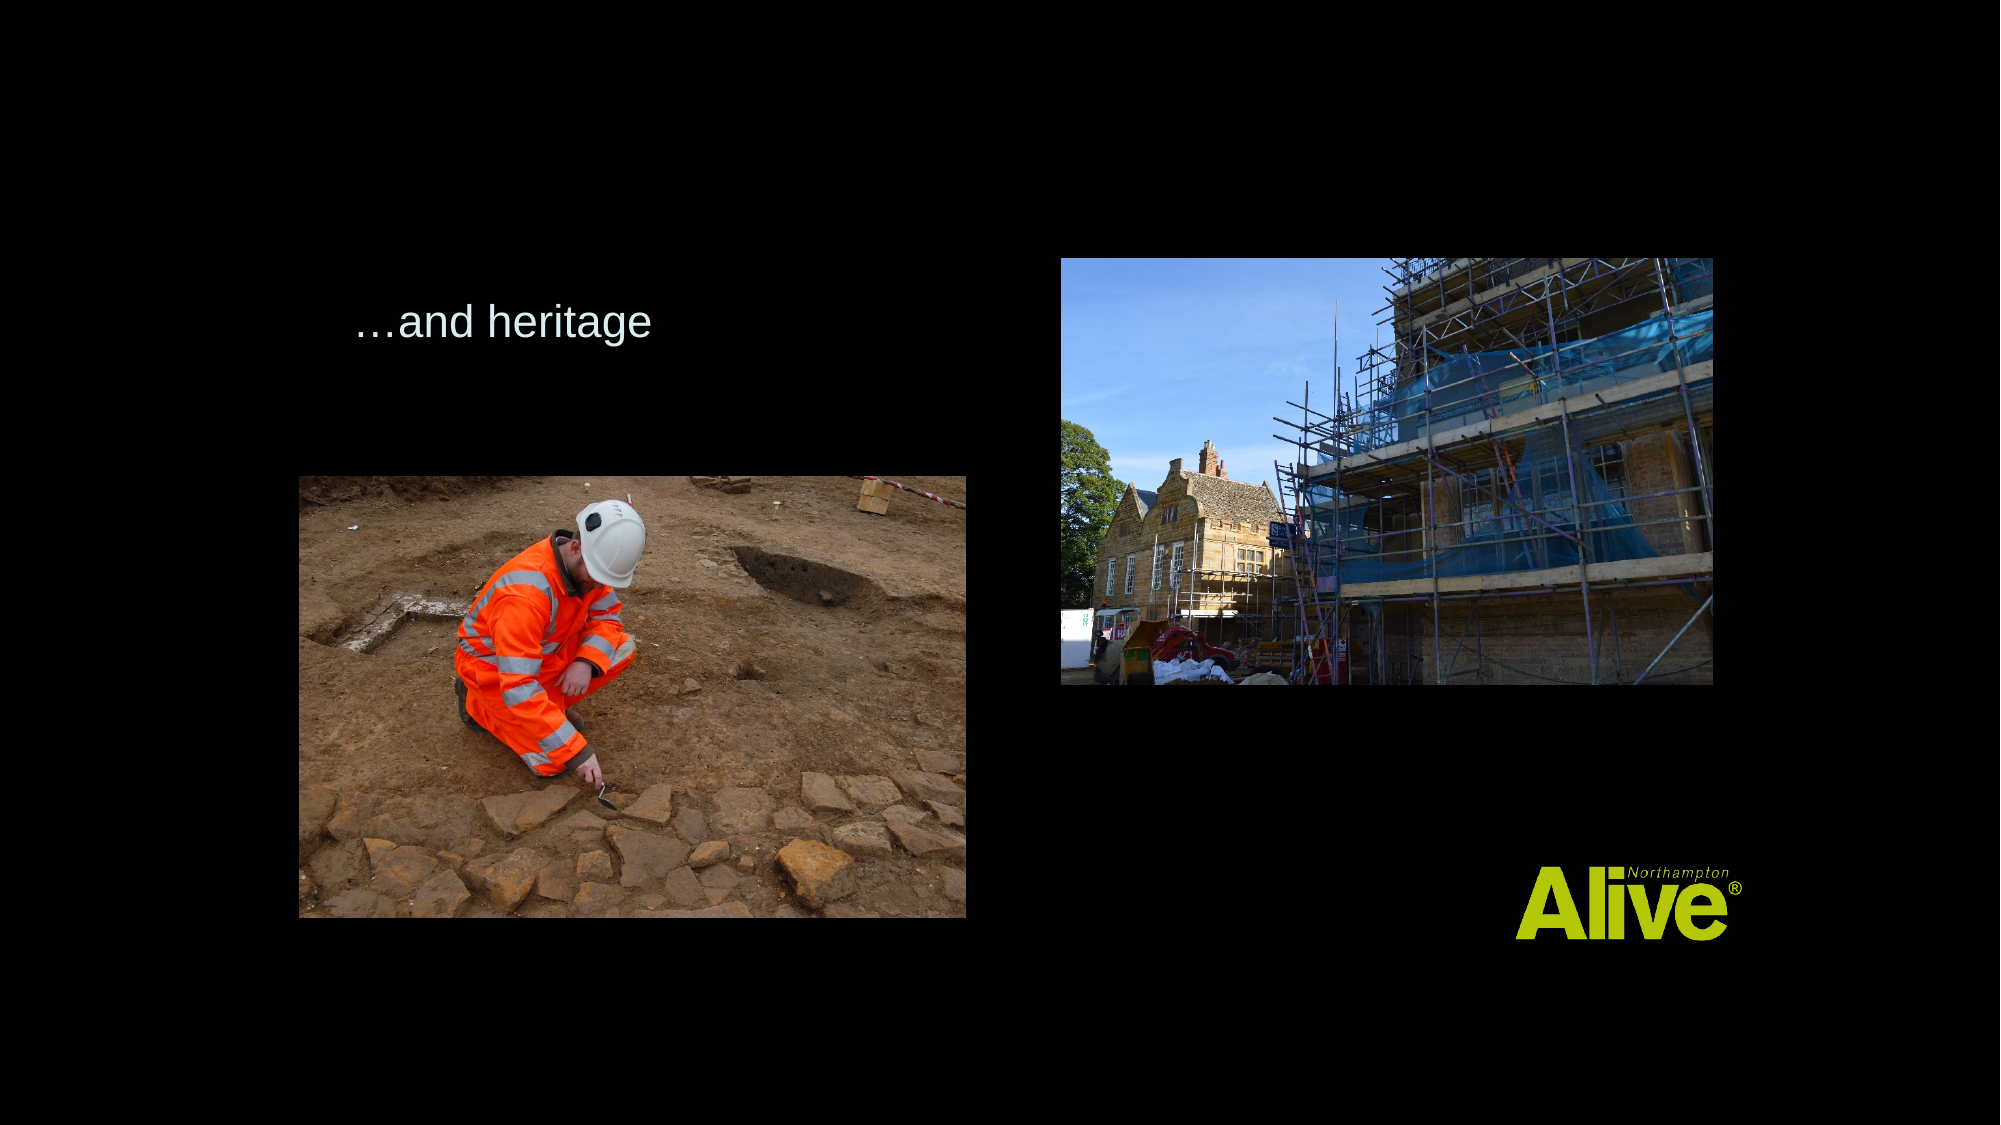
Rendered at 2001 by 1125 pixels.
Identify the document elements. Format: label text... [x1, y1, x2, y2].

picture [1061, 258, 1713, 686]
picture [299, 475, 966, 918]
text_box …and heritage [337, 284, 1056, 354]
picture [1513, 864, 1744, 943]
